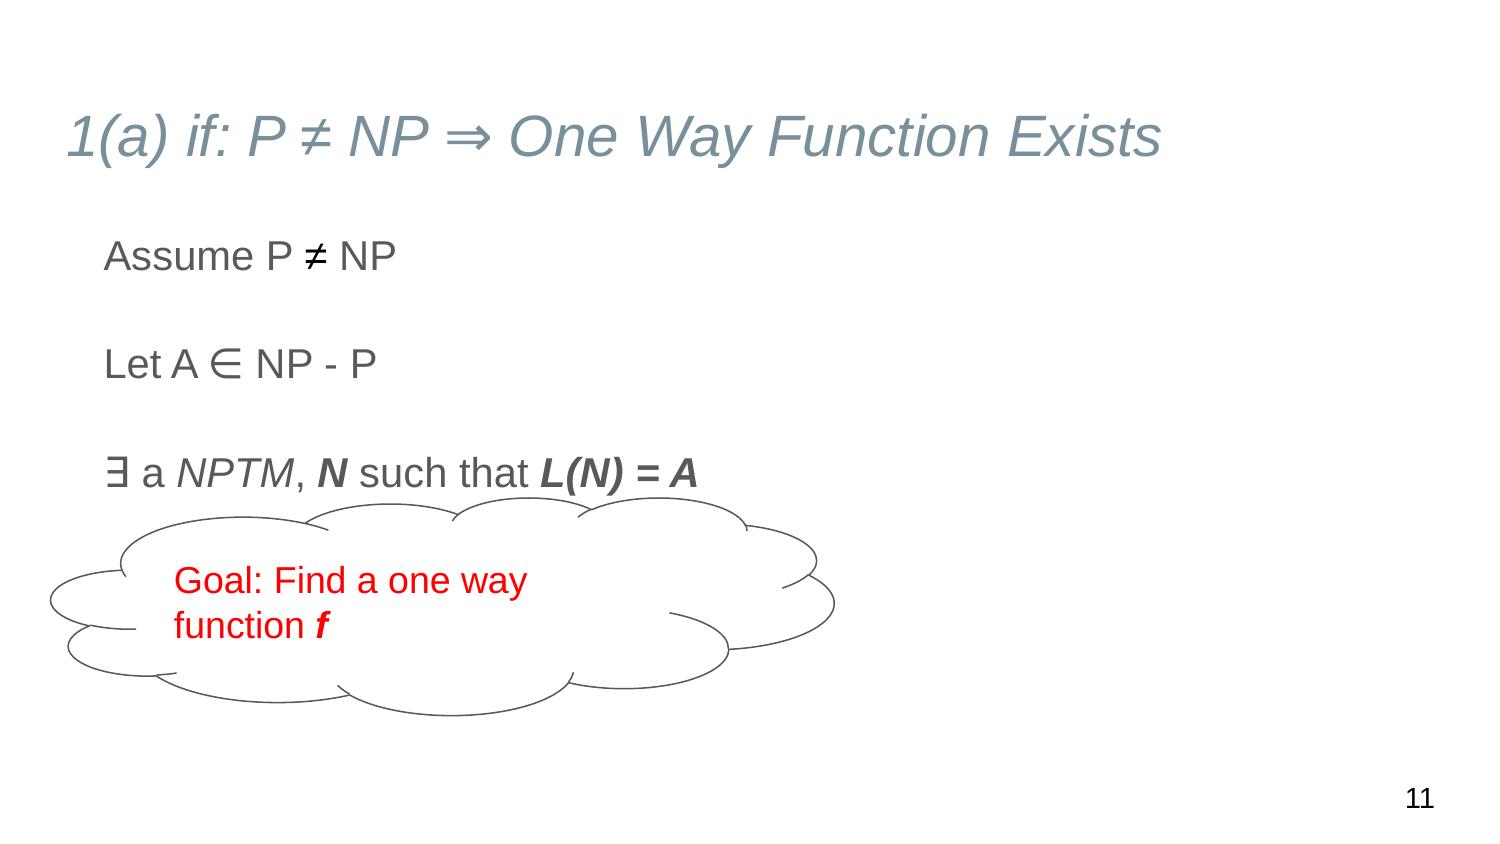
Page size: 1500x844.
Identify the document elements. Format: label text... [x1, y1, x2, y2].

slide_number 11 [1389, 764, 1480, 830]
title 1(a) if: P ≠ NP ⇒ One Way Function Exists [51, 72, 1449, 167]
list Assume P ≠ NP Let A ∈ NP - P ∃ a NPTM, N such that L(N) = A [51, 189, 1449, 750]
text_box Goal: Find a one way function f [50, 498, 835, 716]
